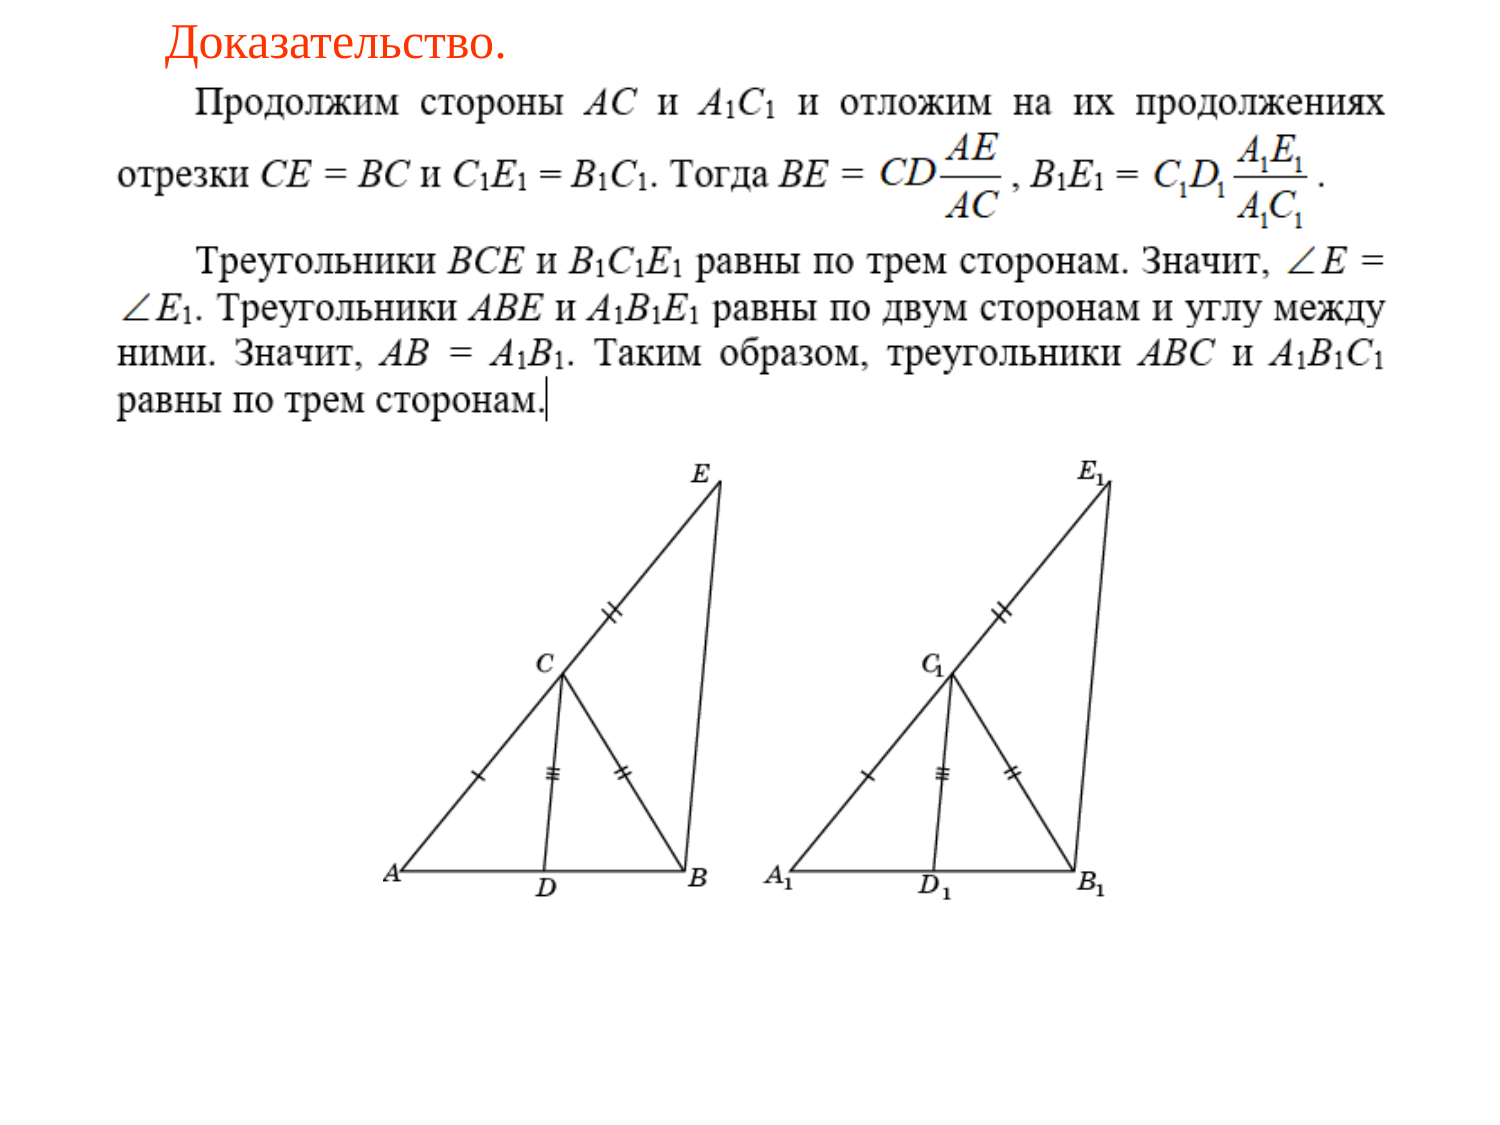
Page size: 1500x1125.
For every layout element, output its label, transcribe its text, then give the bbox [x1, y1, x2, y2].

picture [383, 456, 1113, 906]
picture [111, 79, 1406, 439]
text_box Доказательство. [0, 4, 1500, 76]
